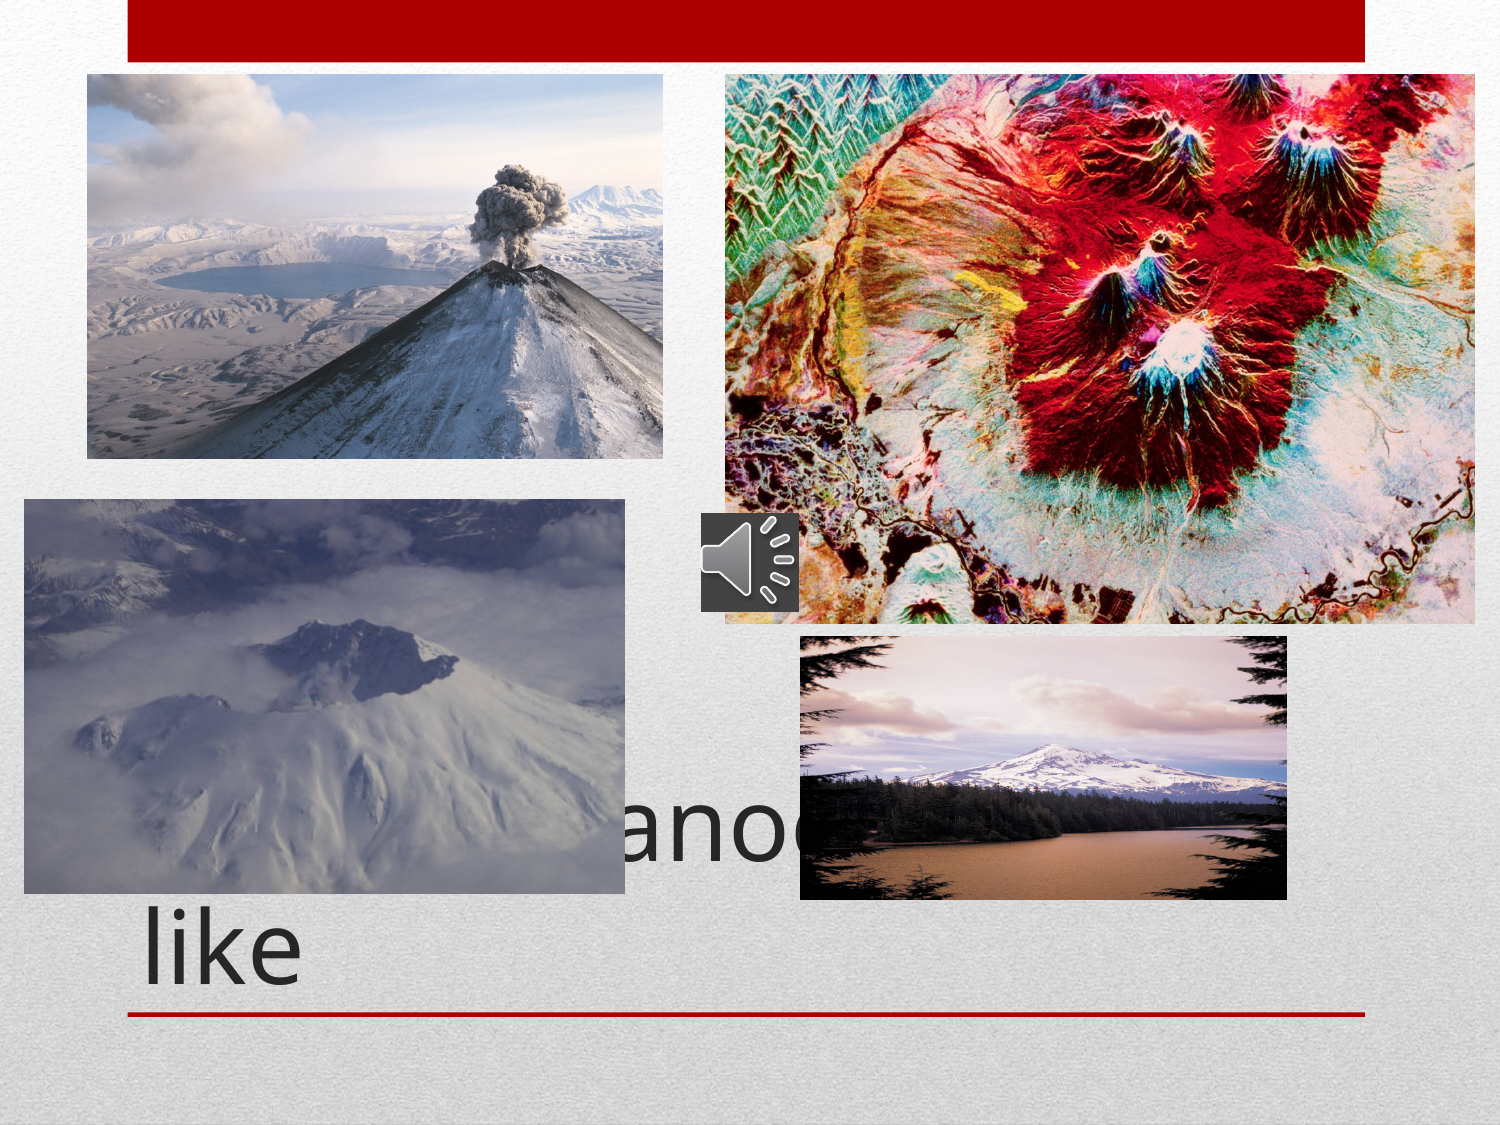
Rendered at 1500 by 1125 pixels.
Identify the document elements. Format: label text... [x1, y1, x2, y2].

picture [799, 636, 1288, 901]
picture [699, 74, 1476, 625]
title What volcanoes look like [125, 750, 1238, 1013]
picture [86, 74, 664, 460]
picture [24, 499, 626, 895]
